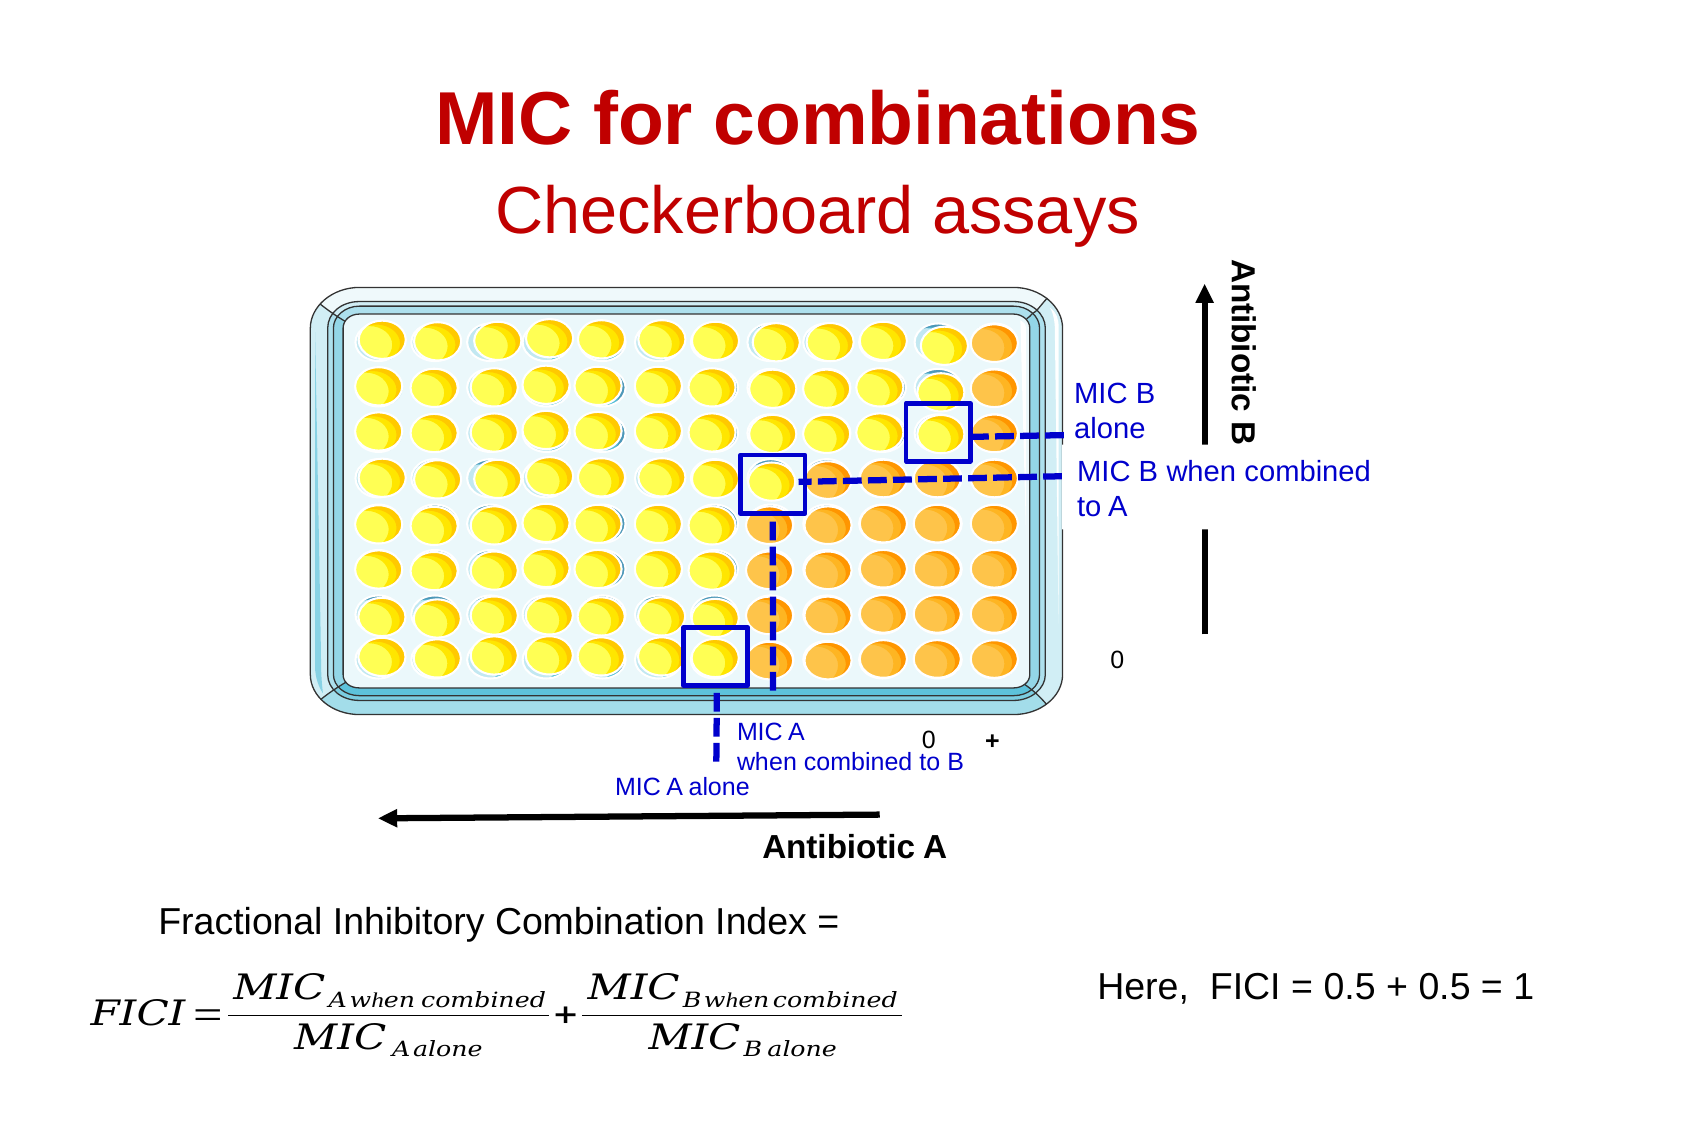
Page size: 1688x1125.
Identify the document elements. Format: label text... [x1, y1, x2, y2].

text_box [310, 242, 1405, 874]
text_box MIC for combinations Checkerboard assays [232, 47, 1404, 260]
text_box Here, FICI = 0.5 + 0.5 = 1 [1082, 954, 1550, 1015]
text_box Fractional Inhibitory Combination Index = [143, 889, 876, 950]
